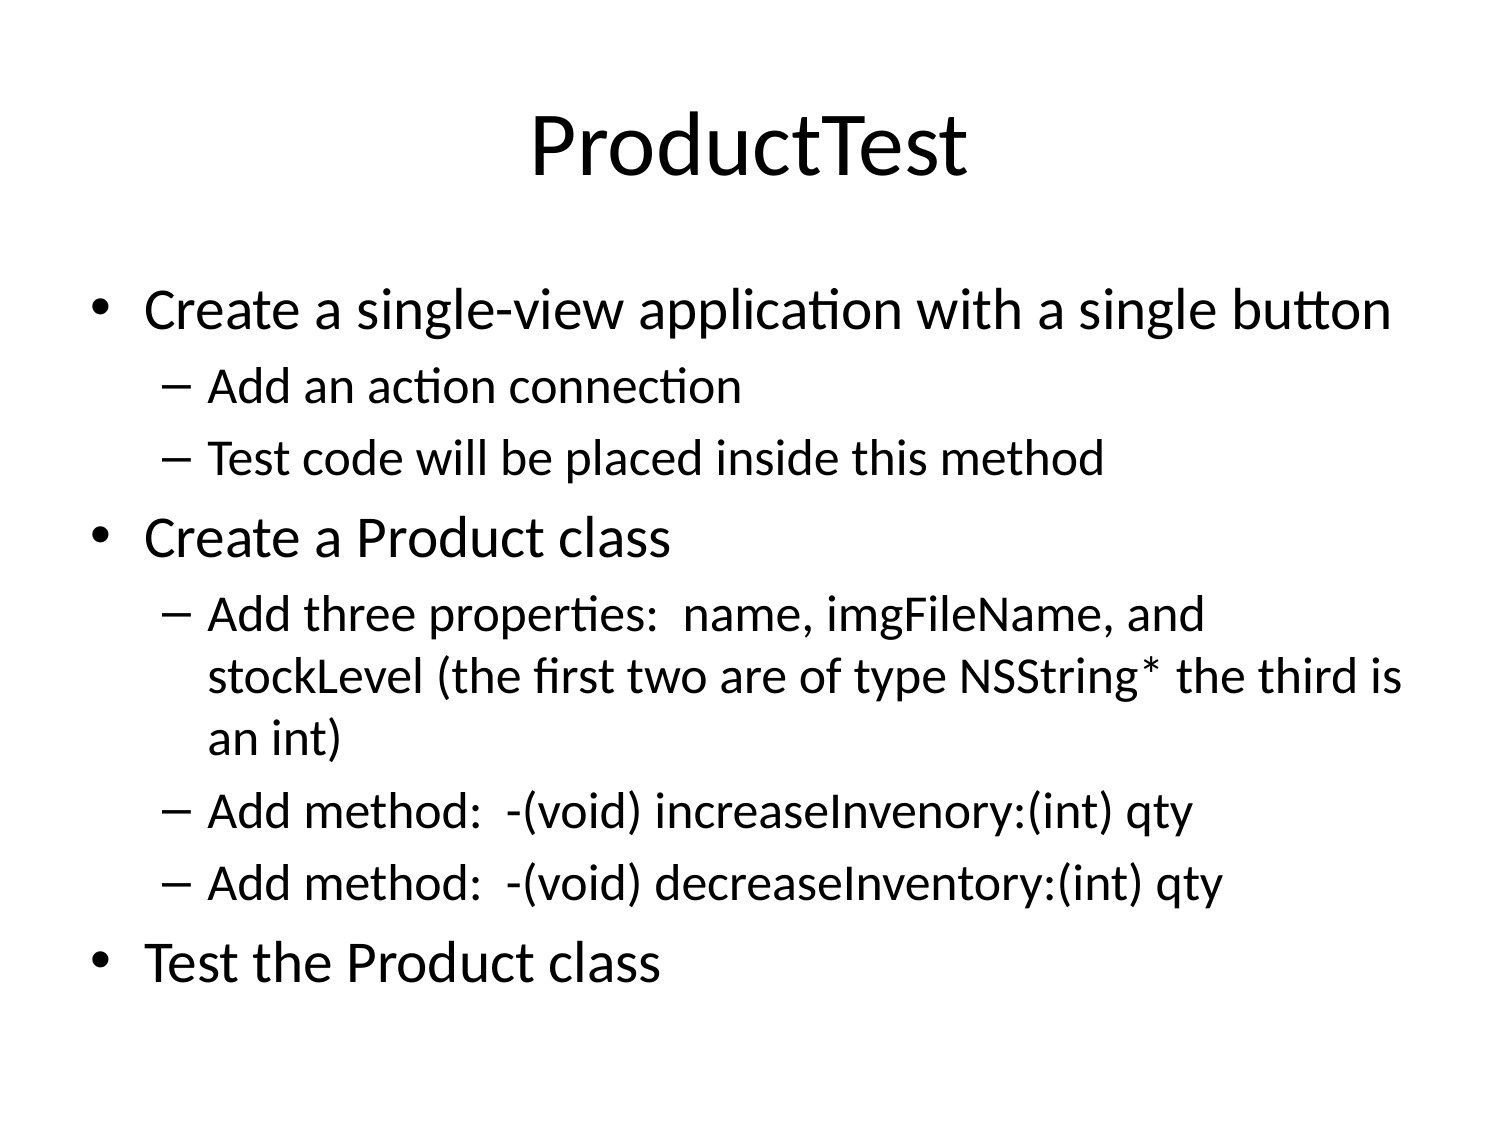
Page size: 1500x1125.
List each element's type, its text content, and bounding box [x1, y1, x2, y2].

title ProductTest [75, 45, 1425, 233]
list Create a single-view application with a single button Add an action connection Test code will be placed inside this method Create a Product class Add three properties: name, imgFileName, and stockLevel (the first two are of type NSString* the third is an int) Add method: -(void) increaseInvenory:(int) qty Add method: -(void) decreaseInventory:(int) qty Test the Product class [75, 262, 1425, 1005]
